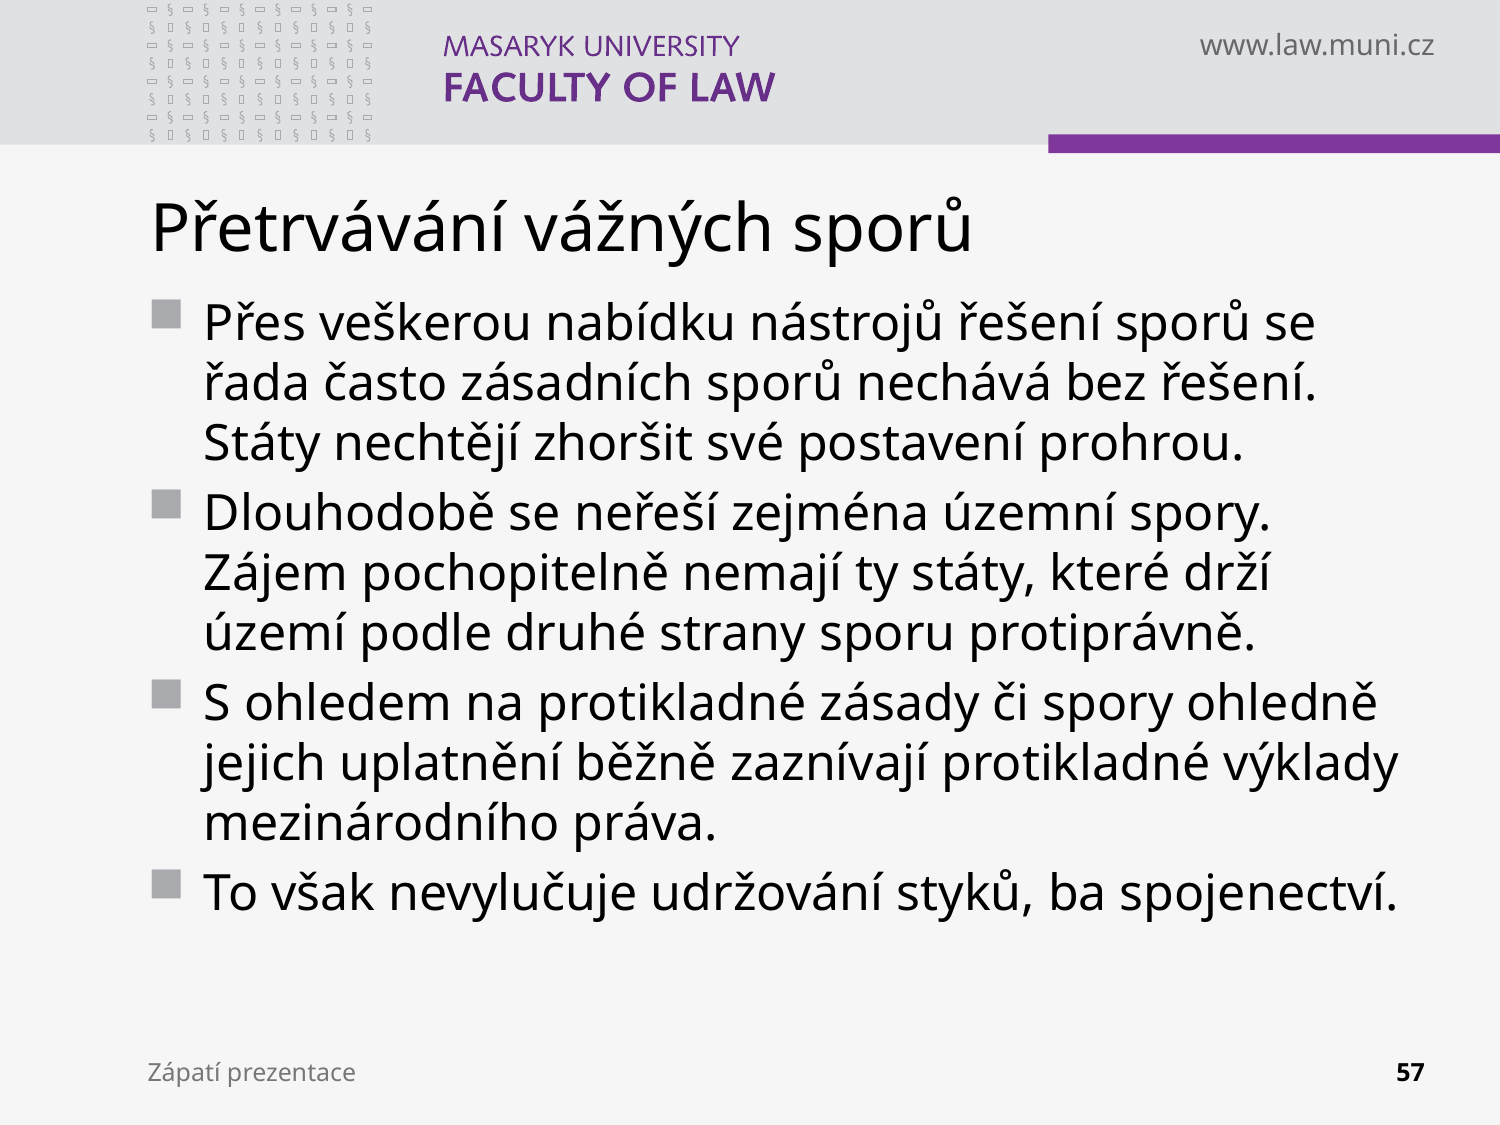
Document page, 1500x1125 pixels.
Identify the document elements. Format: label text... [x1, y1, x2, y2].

slide_number 57 [1316, 1056, 1425, 1100]
list Přes veškerou nabídku nástrojů řešení sporů se řada často zásadních sporů nechává bez řešení. Státy nechtějí zhoršit své postavení prohrou. Dlouhodobě se neřeší zejména územní spory. Zájem pochopitelně nemají ty státy, které drží území podle druhé strany sporu protiprávně. S ohledem na protikladné zásady či spory ohledně jejich uplatnění běžně zaznívají protikladné výklady mezinárodního práva. To však nevylučuje udržování styků, ba spojenectví. [147, 290, 1423, 1006]
footer Zápatí prezentace [147, 1056, 1269, 1100]
title Přetrvávání vážných sporů [150, 184, 1425, 268]
